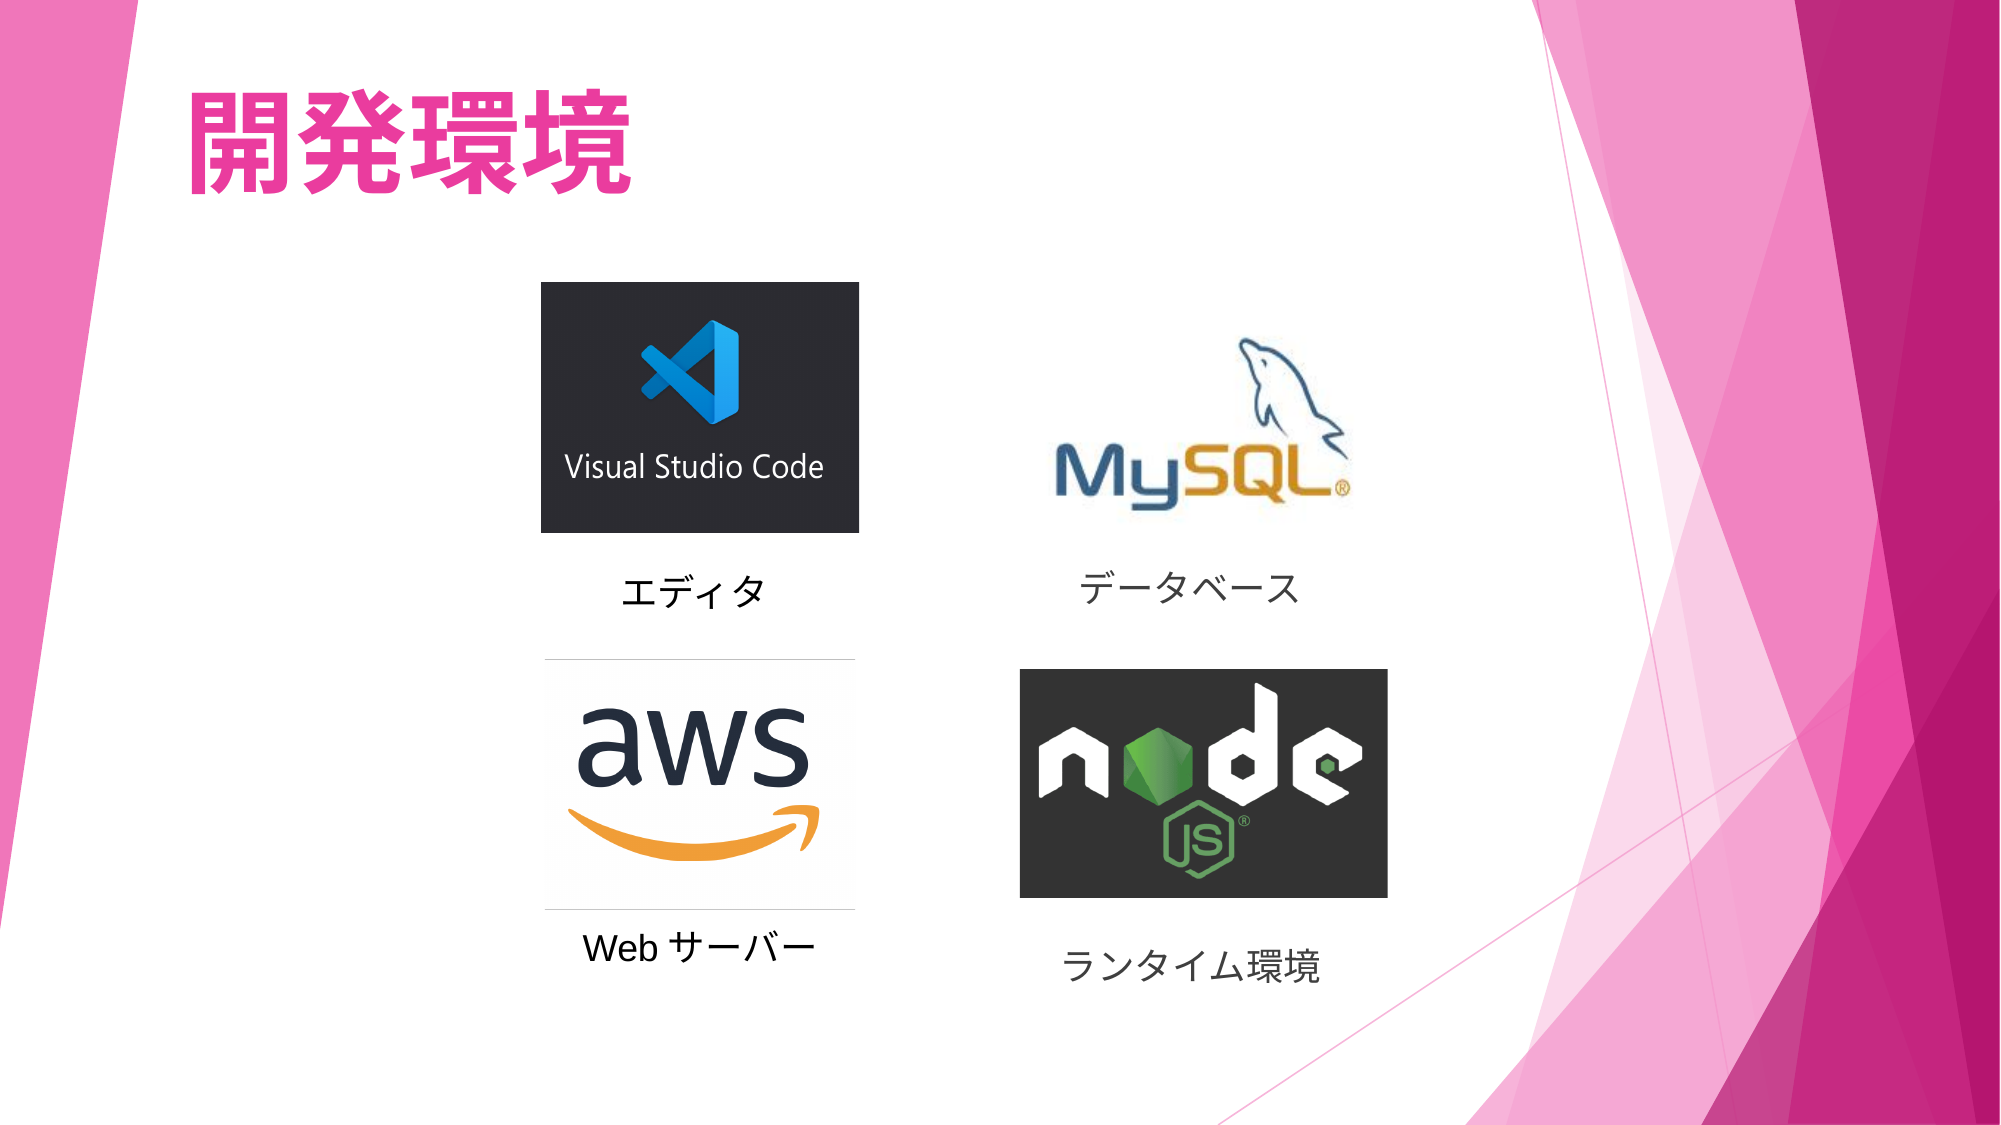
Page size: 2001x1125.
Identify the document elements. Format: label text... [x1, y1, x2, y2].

text_box ランタイム環境 [1044, 927, 1363, 1018]
picture [540, 282, 860, 533]
picture [1019, 669, 1388, 899]
title 開発環境 [168, 67, 683, 215]
picture [1019, 299, 1388, 550]
picture [544, 659, 856, 910]
text_box Webサーバー [567, 918, 833, 985]
text_box データベース [1063, 558, 1344, 640]
subtitle エディタ [605, 561, 796, 631]
